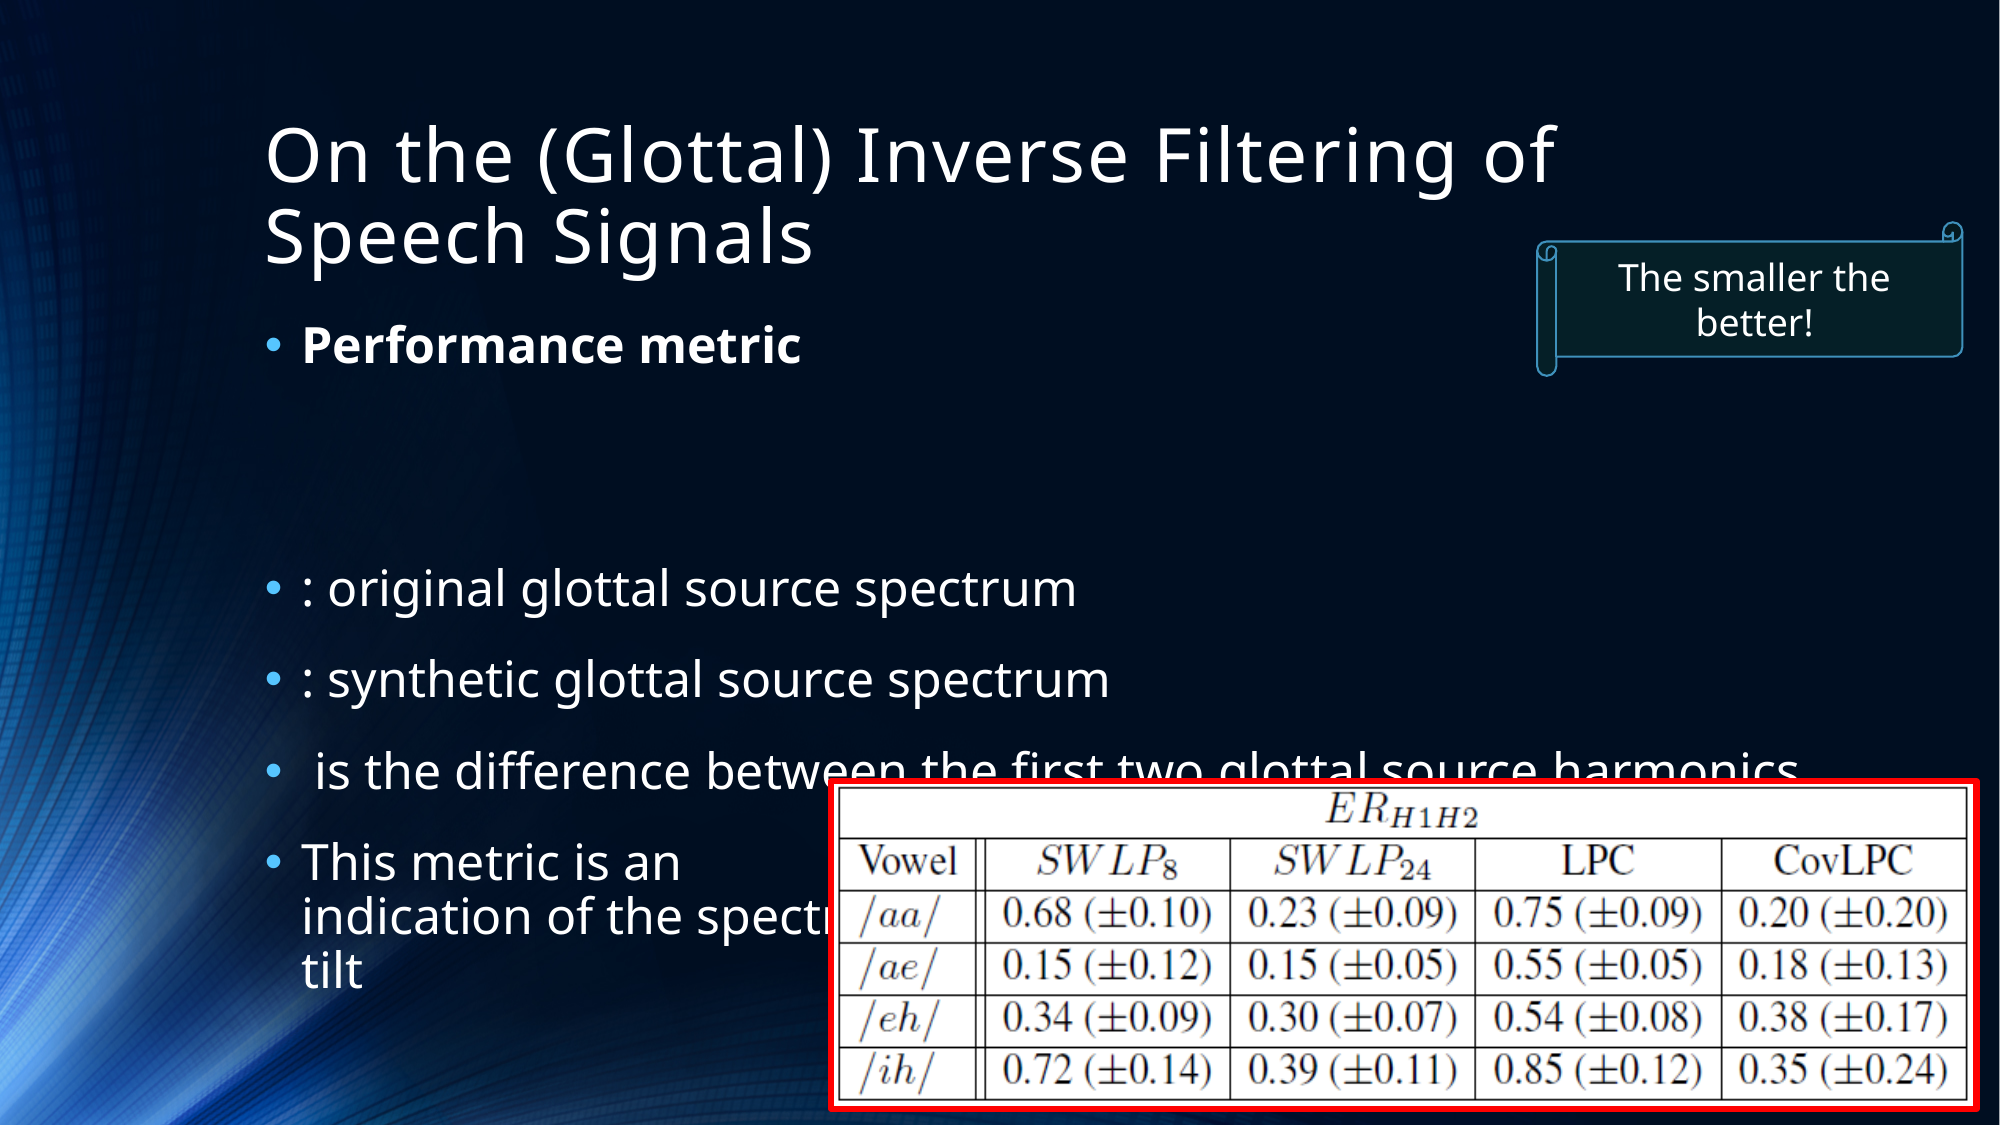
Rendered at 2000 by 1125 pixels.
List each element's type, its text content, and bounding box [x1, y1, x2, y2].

title On the (Glottal) Inverse Filtering of Speech Signals [249, 62, 1750, 288]
picture [0, 0, 2000, 1125]
text_box The smaller the better! [1536, 221, 1964, 377]
